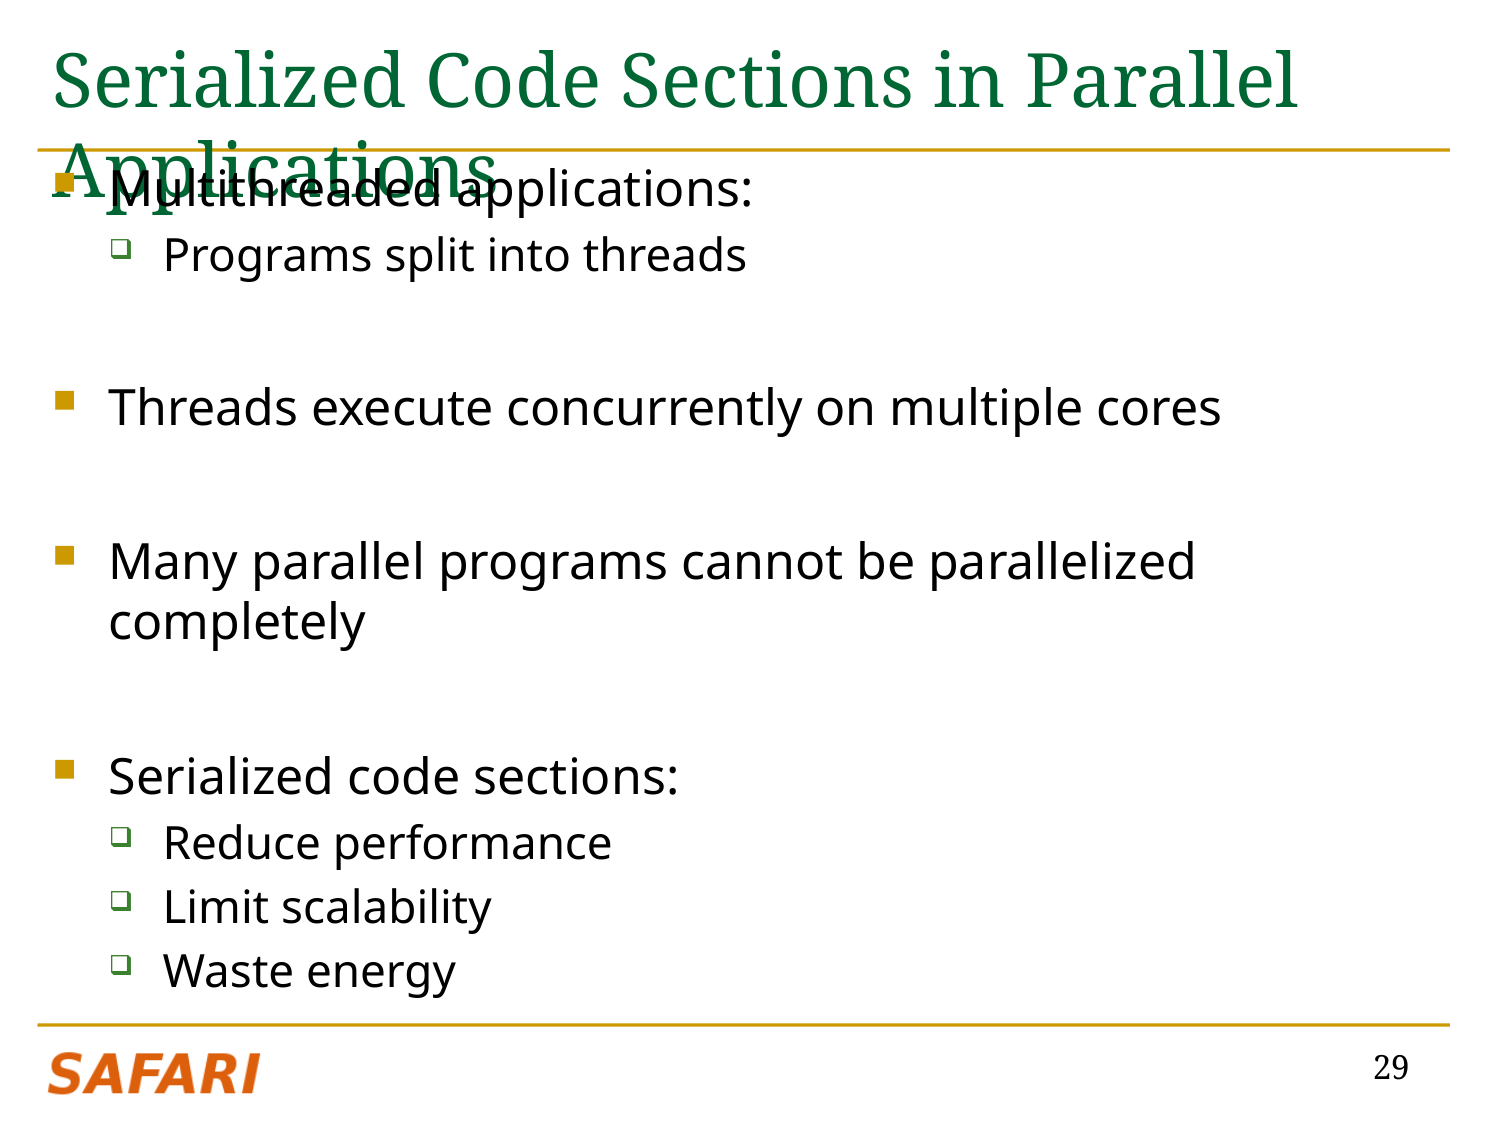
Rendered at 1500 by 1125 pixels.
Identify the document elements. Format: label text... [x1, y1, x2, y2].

title Serialized Code Sections in Parallel Applications [37, 24, 1500, 150]
picture [46, 1042, 268, 1107]
list Multithreaded applications: Programs split into threads Threads execute concurrently on multiple cores Many parallel programs cannot be parallelized completely Serialized code sections: Reduce performance Limit scalability Waste energy [37, 148, 1451, 1026]
slide_number 29 [1074, 1023, 1426, 1100]
